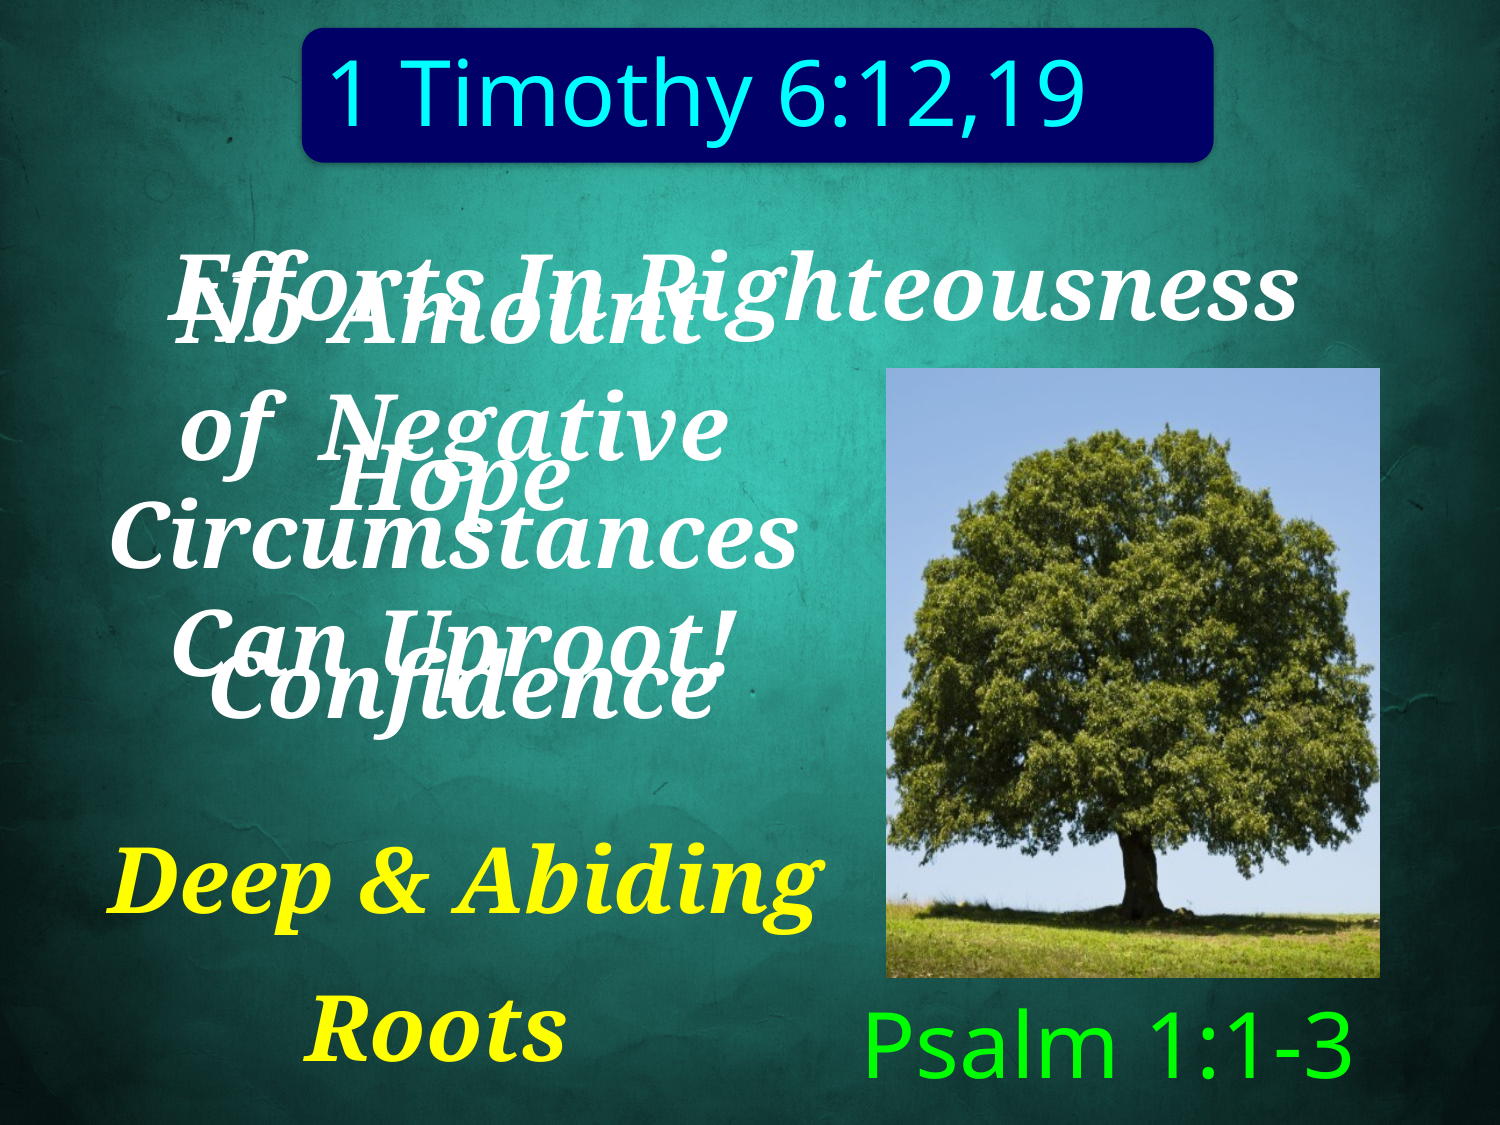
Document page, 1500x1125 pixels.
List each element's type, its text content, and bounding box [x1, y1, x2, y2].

text_box No Amount of Negative Circumstances Can Uproot! [56, 197, 852, 752]
text_box 1 Timothy 6:12,19 [309, 27, 1216, 152]
picture [0, 0, 1500, 1125]
text_box Roots [251, 950, 623, 1100]
text_box [301, 32, 1212, 164]
text_box Psalm 1:1-3 [845, 979, 1435, 1105]
text_box Efforts In Righteousness [852, 209, 1382, 358]
text_box Confidence [98, 752, 827, 757]
text_box Deep & Abiding [24, 802, 880, 952]
